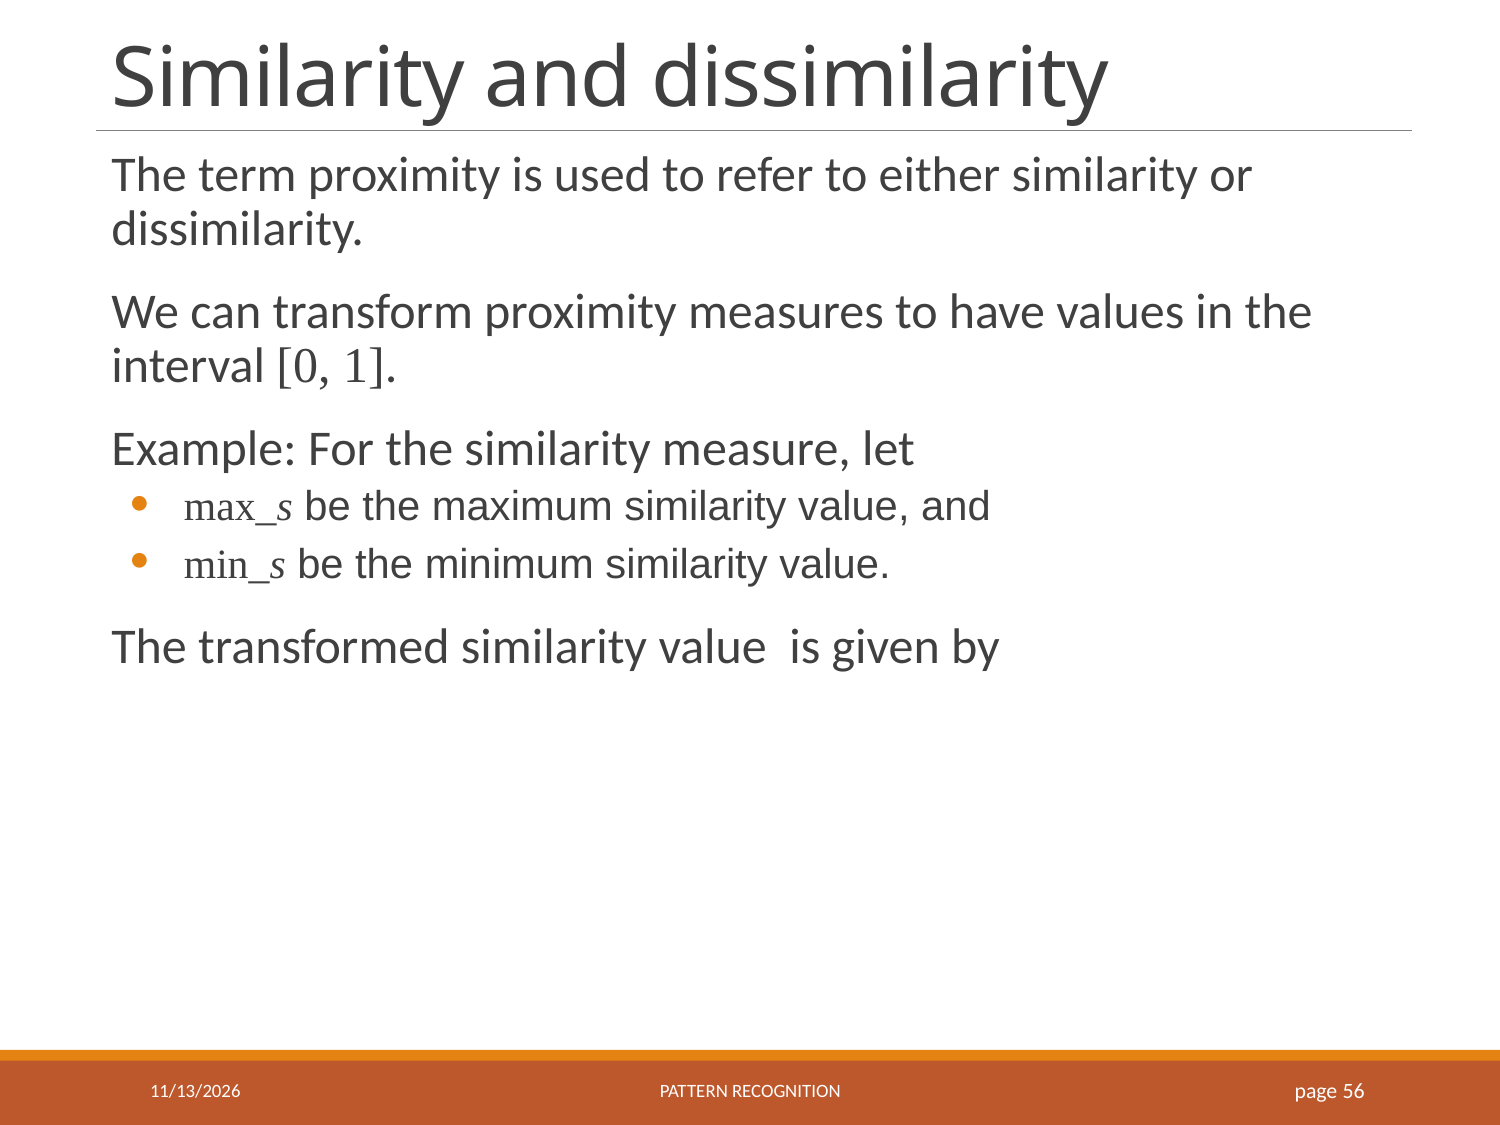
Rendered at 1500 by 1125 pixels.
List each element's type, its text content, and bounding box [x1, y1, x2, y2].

footer Pattern recognition [453, 1059, 1047, 1120]
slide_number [135, 1059, 440, 1120]
title Similarity and dissimilarity [96, 19, 1413, 131]
slide_number page 56 [1218, 1059, 1380, 1120]
